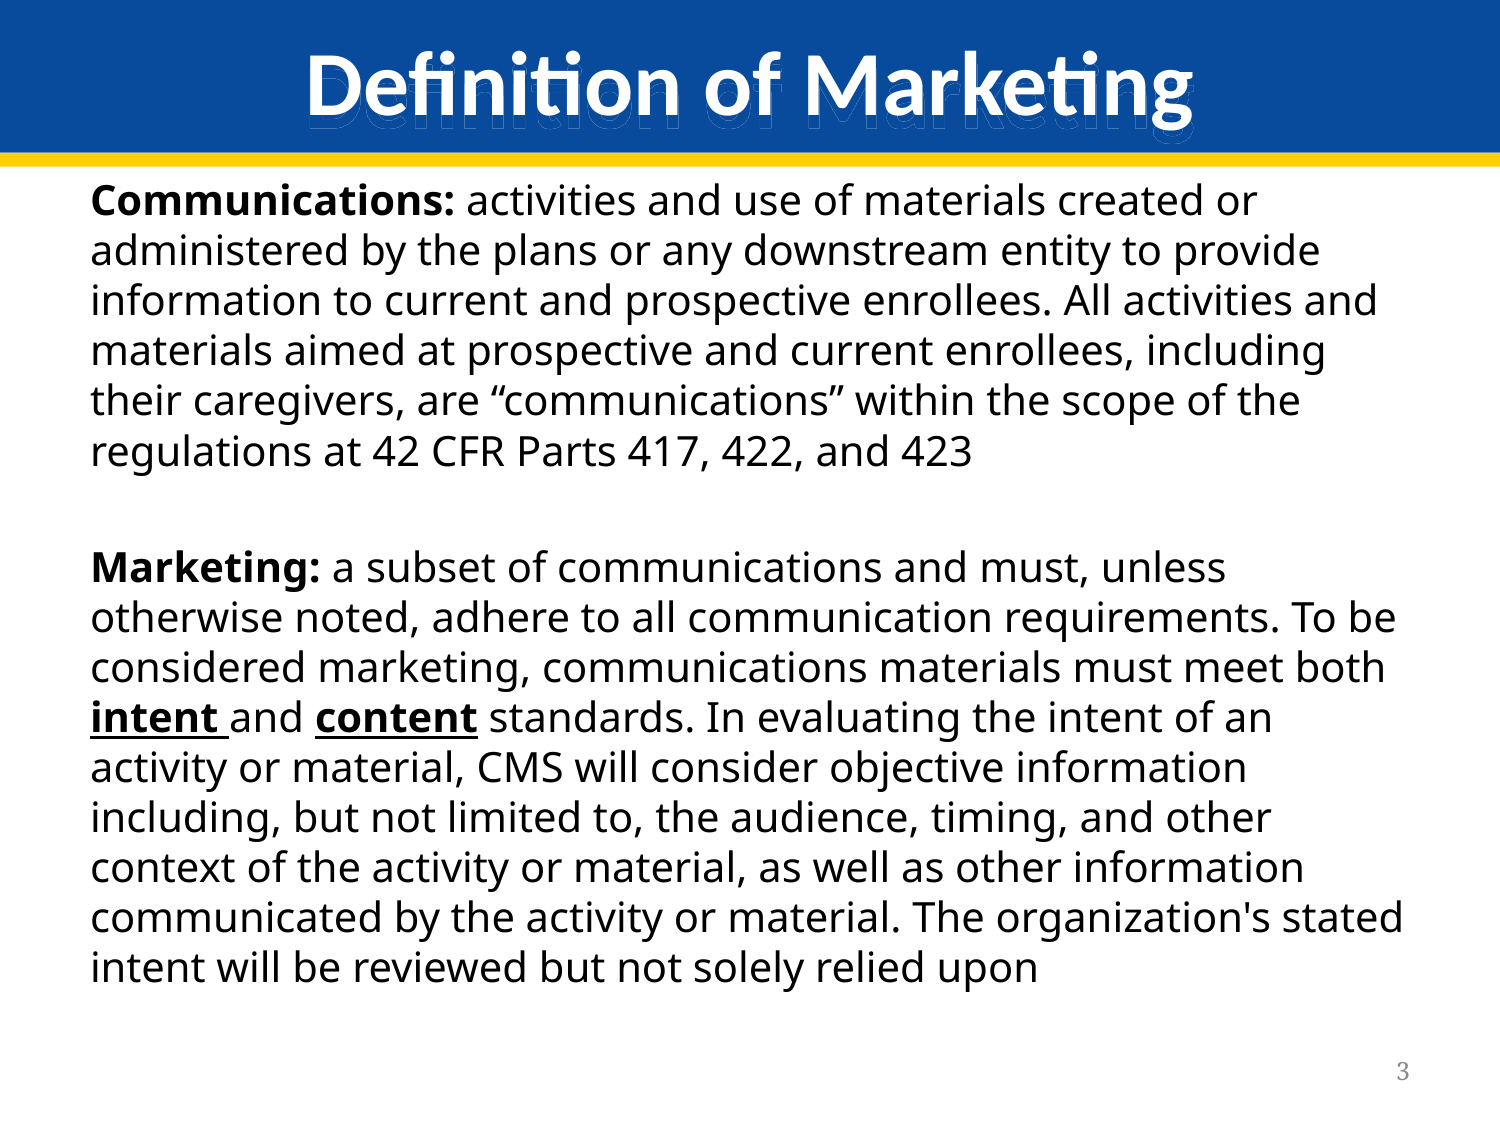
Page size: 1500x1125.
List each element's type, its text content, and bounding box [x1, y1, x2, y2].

slide_number 3 [1074, 1042, 1425, 1103]
list Communications: activities and use of materials created or administered by the plans or any downstream entity to provide information to current and prospective enrollees. All activities and materials aimed at prospective and current enrollees, including their caregivers, are “communications” within the scope of the regulations at 42 CFR Parts 417, 422, and 423 Marketing: a subset of communications and must, unless otherwise noted, adhere to all communication requirements. To be considered marketing, communications materials must meet both intent and content standards. In evaluating the intent of an activity or material, CMS will consider objective information including, but not limited to, the audience, timing, and other context of the activity or material, as well as other information communicated by the activity or material. The organization's stated intent will be reviewed but not solely relied upon [75, 166, 1425, 977]
title Definition of Marketing [0, 22, 1500, 137]
